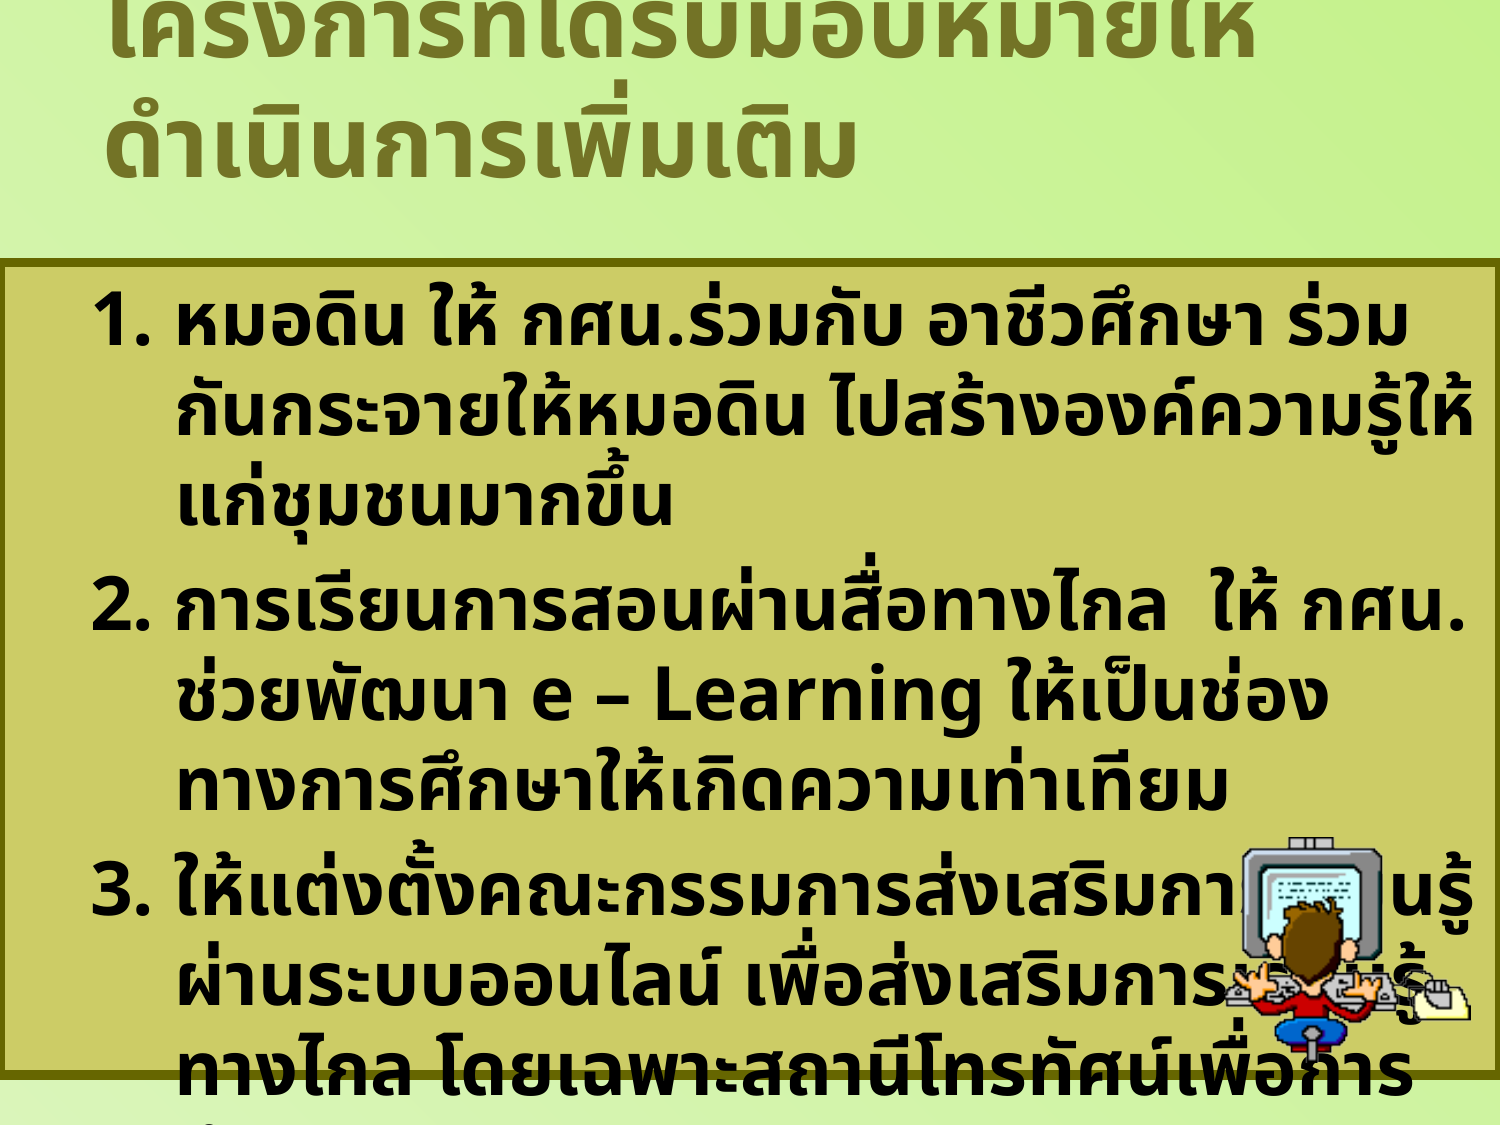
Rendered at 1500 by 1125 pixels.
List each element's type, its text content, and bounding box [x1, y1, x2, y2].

picture [1224, 837, 1471, 1063]
text_box โครงการที่ได้รับมอบหมายให้ดำเนินการเพิ่มเติม [87, 24, 1425, 213]
list 1. หมอดิน ให้ กศน.ร่วมกับ อาชีวศึกษา ร่วมกันกระจายให้หมอดิน ไปสร้างองค์ความรู้ให้แก่ชุมชนมากขึ้น 2. การเรียนการสอนผ่านสื่อทางไกล ให้ กศน. ช่วยพัฒนา e – Learning ให้เป็นช่องทางการศึกษาให้เกิดความเท่าเทียม 3. ให้แต่งตั้งคณะกรรมการส่งเสริมการเรียนรู้ผ่านระบบออนไลน์ เพื่อส่งเสริมการเรียนรู้ทางไกล โดยเฉพาะสถานีโทรทัศน์เพื่อการศึกษา 4. การพัฒนาบุคลากร ให้เน้นการพัฒนาครู กศน. แบบ เฉพาะเจาะจง ในสาขาวิชาต่างๆ ตามความต้องการ [0, 262, 1500, 1076]
